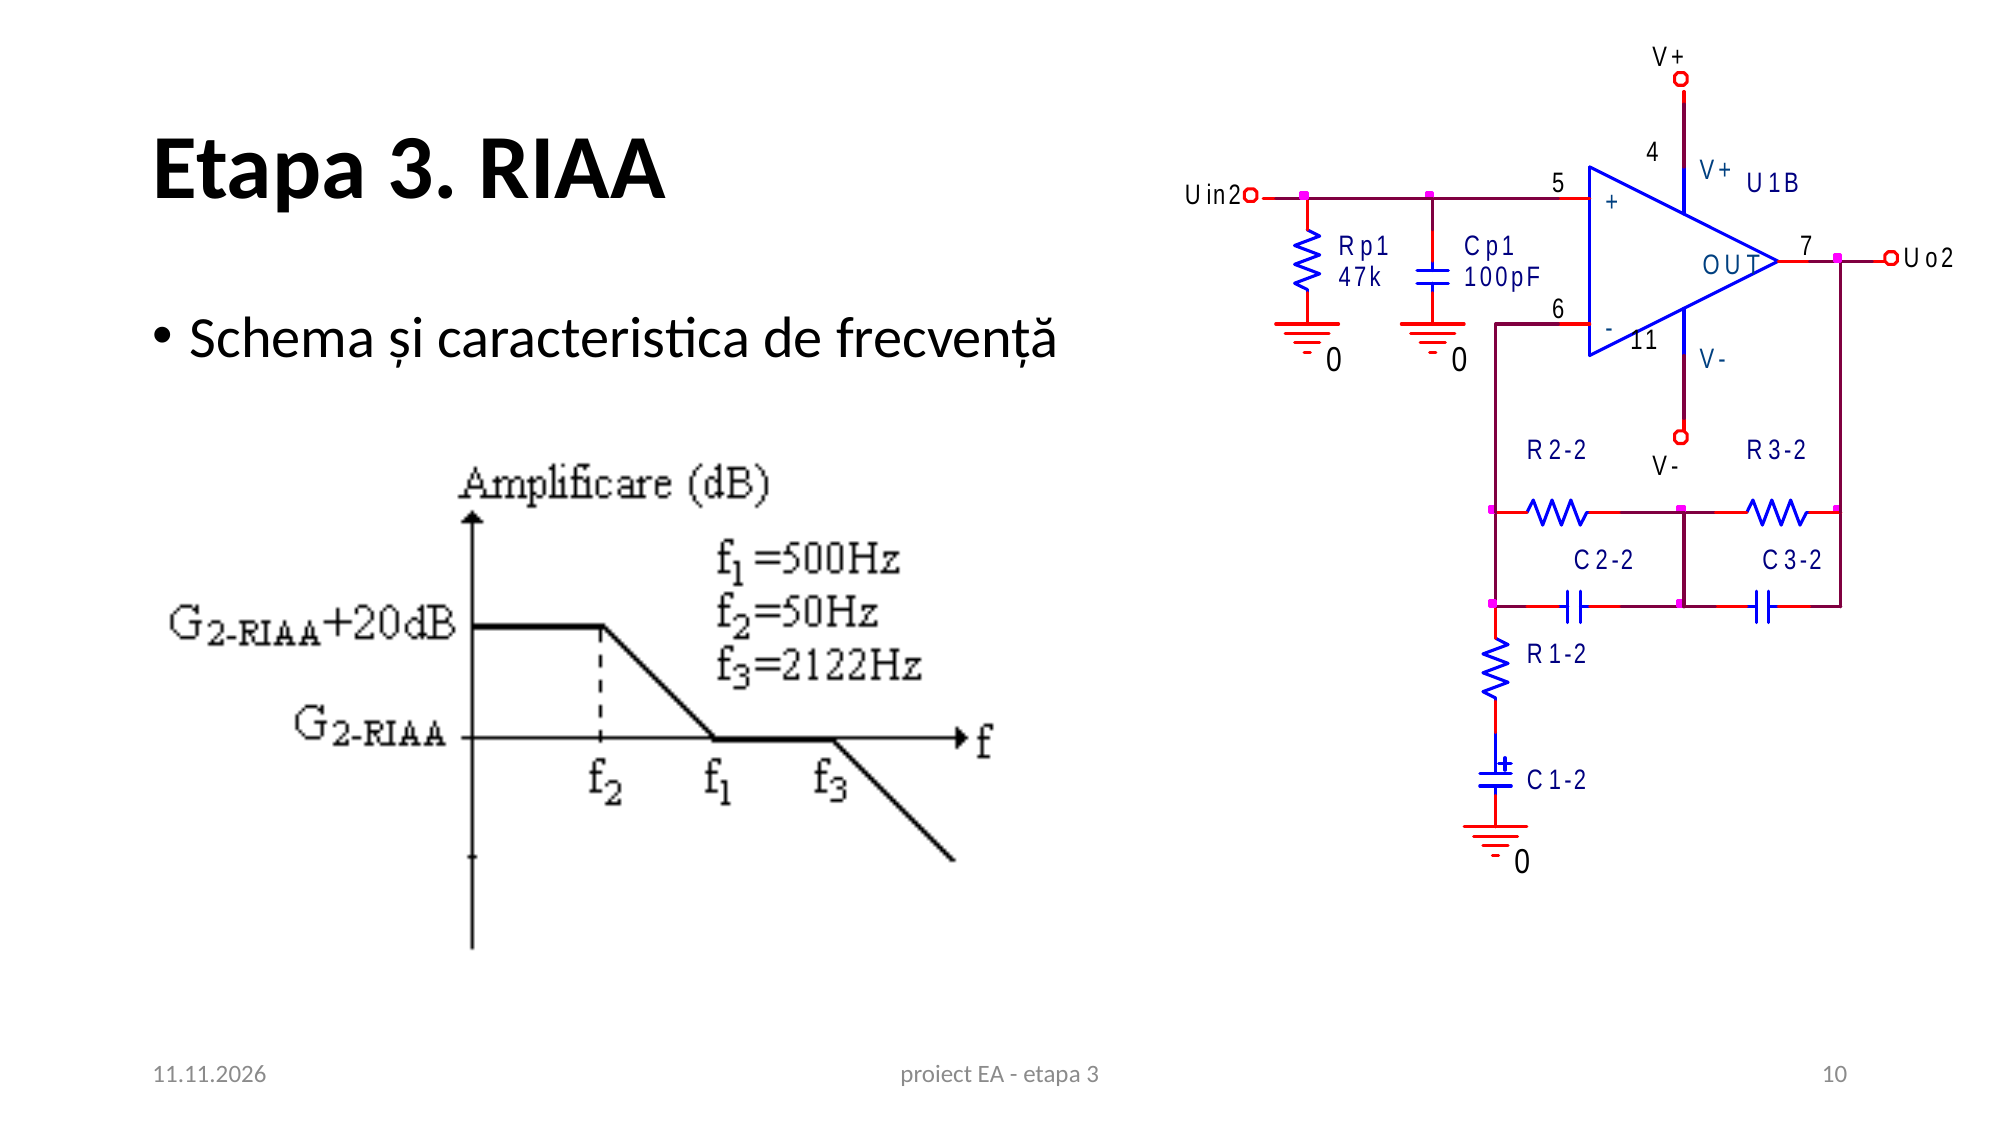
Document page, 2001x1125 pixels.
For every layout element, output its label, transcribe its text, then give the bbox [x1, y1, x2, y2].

footer proiect EA - etapa 3 [662, 1042, 1338, 1103]
picture [1165, 22, 1976, 906]
slide_number 10 [1412, 1042, 1863, 1103]
title Etapa 3. RIAA [137, 59, 1165, 278]
picture [159, 446, 1016, 966]
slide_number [137, 1042, 588, 1103]
list Schema și caracteristica de frecvență [137, 299, 1863, 1014]
